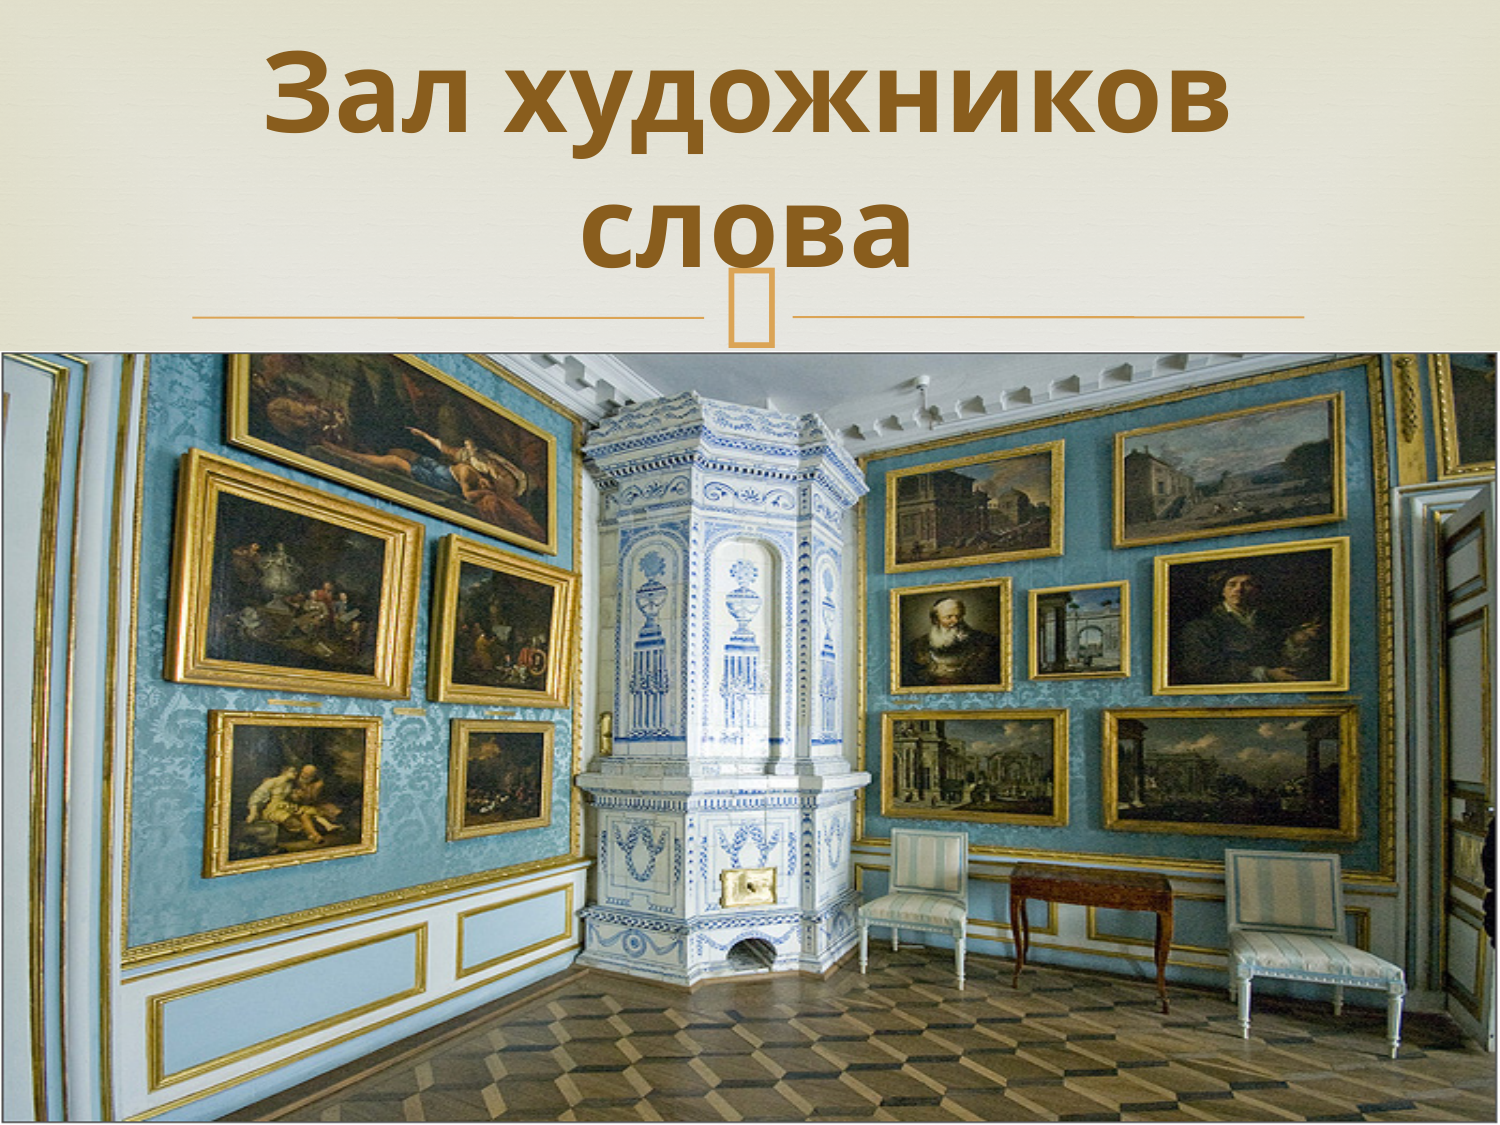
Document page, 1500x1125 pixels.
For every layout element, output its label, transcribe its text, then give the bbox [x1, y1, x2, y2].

title Зал художников слова [88, 30, 1409, 279]
picture [0, 351, 1500, 1125]
